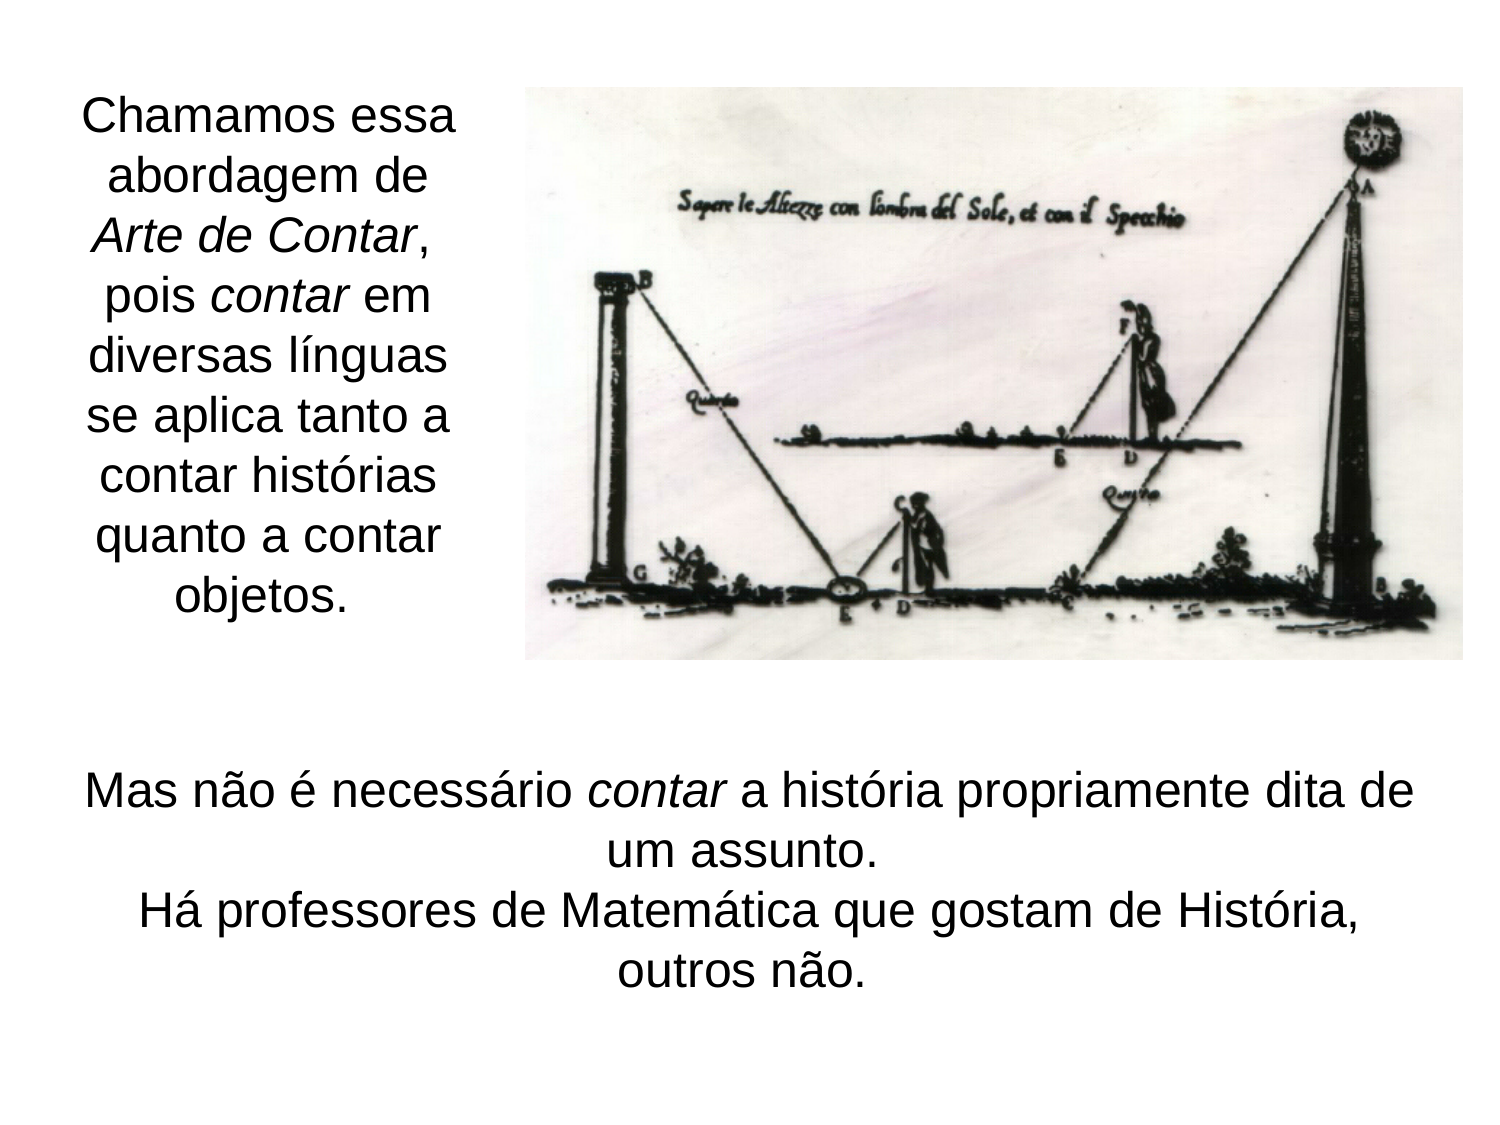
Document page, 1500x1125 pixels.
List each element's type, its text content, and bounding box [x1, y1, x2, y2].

text_box Chamamos essa abordagem de Arte de Contar, pois contar em diversas línguas se aplica tanto a contar histórias quanto a contar objetos. [49, 74, 488, 630]
picture [524, 87, 1463, 660]
text_box Mas não é necessário contar a história propriamente dita de um assunto. Há professores de Matemática que gostam de História, outros não. [50, 749, 1450, 1005]
